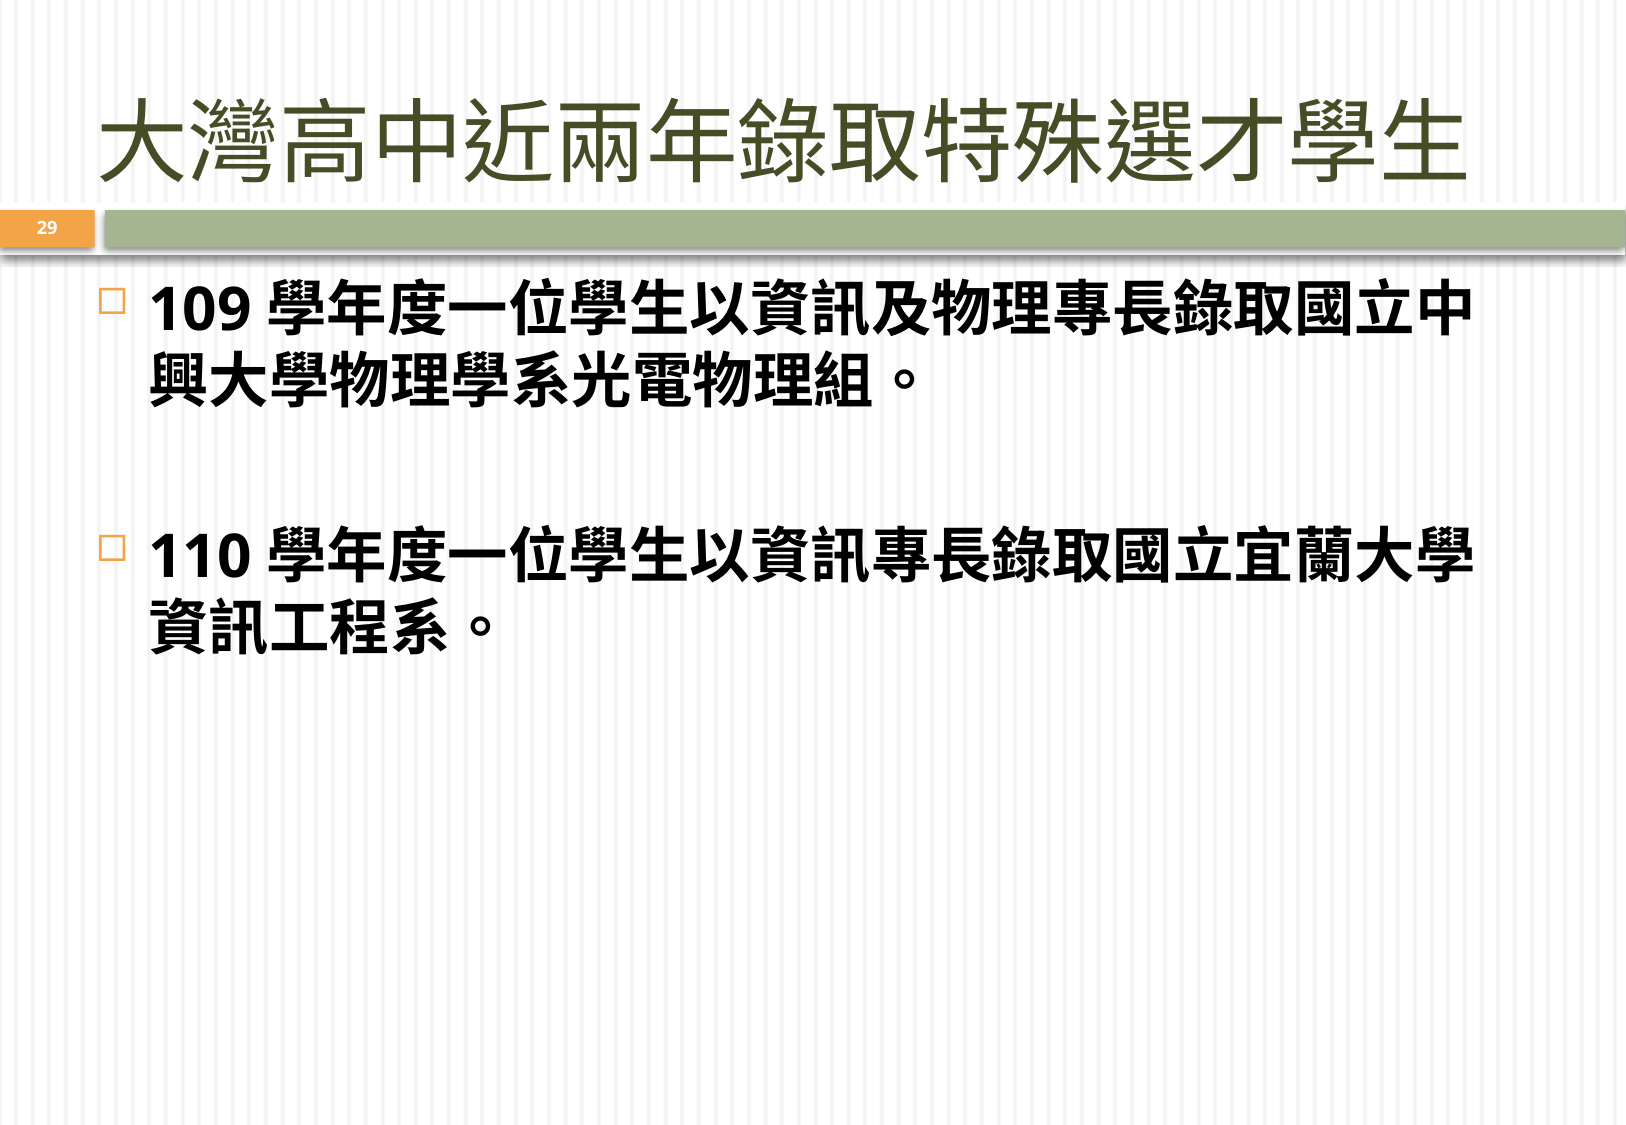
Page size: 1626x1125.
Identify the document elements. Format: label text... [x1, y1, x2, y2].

list 109學年度一位學生以資訊及物理專長錄取國立中興大學物理學系光電物理組。 110學年度一位學生以資訊專長錄取國立宜蘭大學資訊工程系。 [81, 262, 1528, 1005]
title 大灣高中近兩年錄取特殊選才學生 [81, 45, 1544, 233]
slide_number 29 [0, 208, 95, 249]
